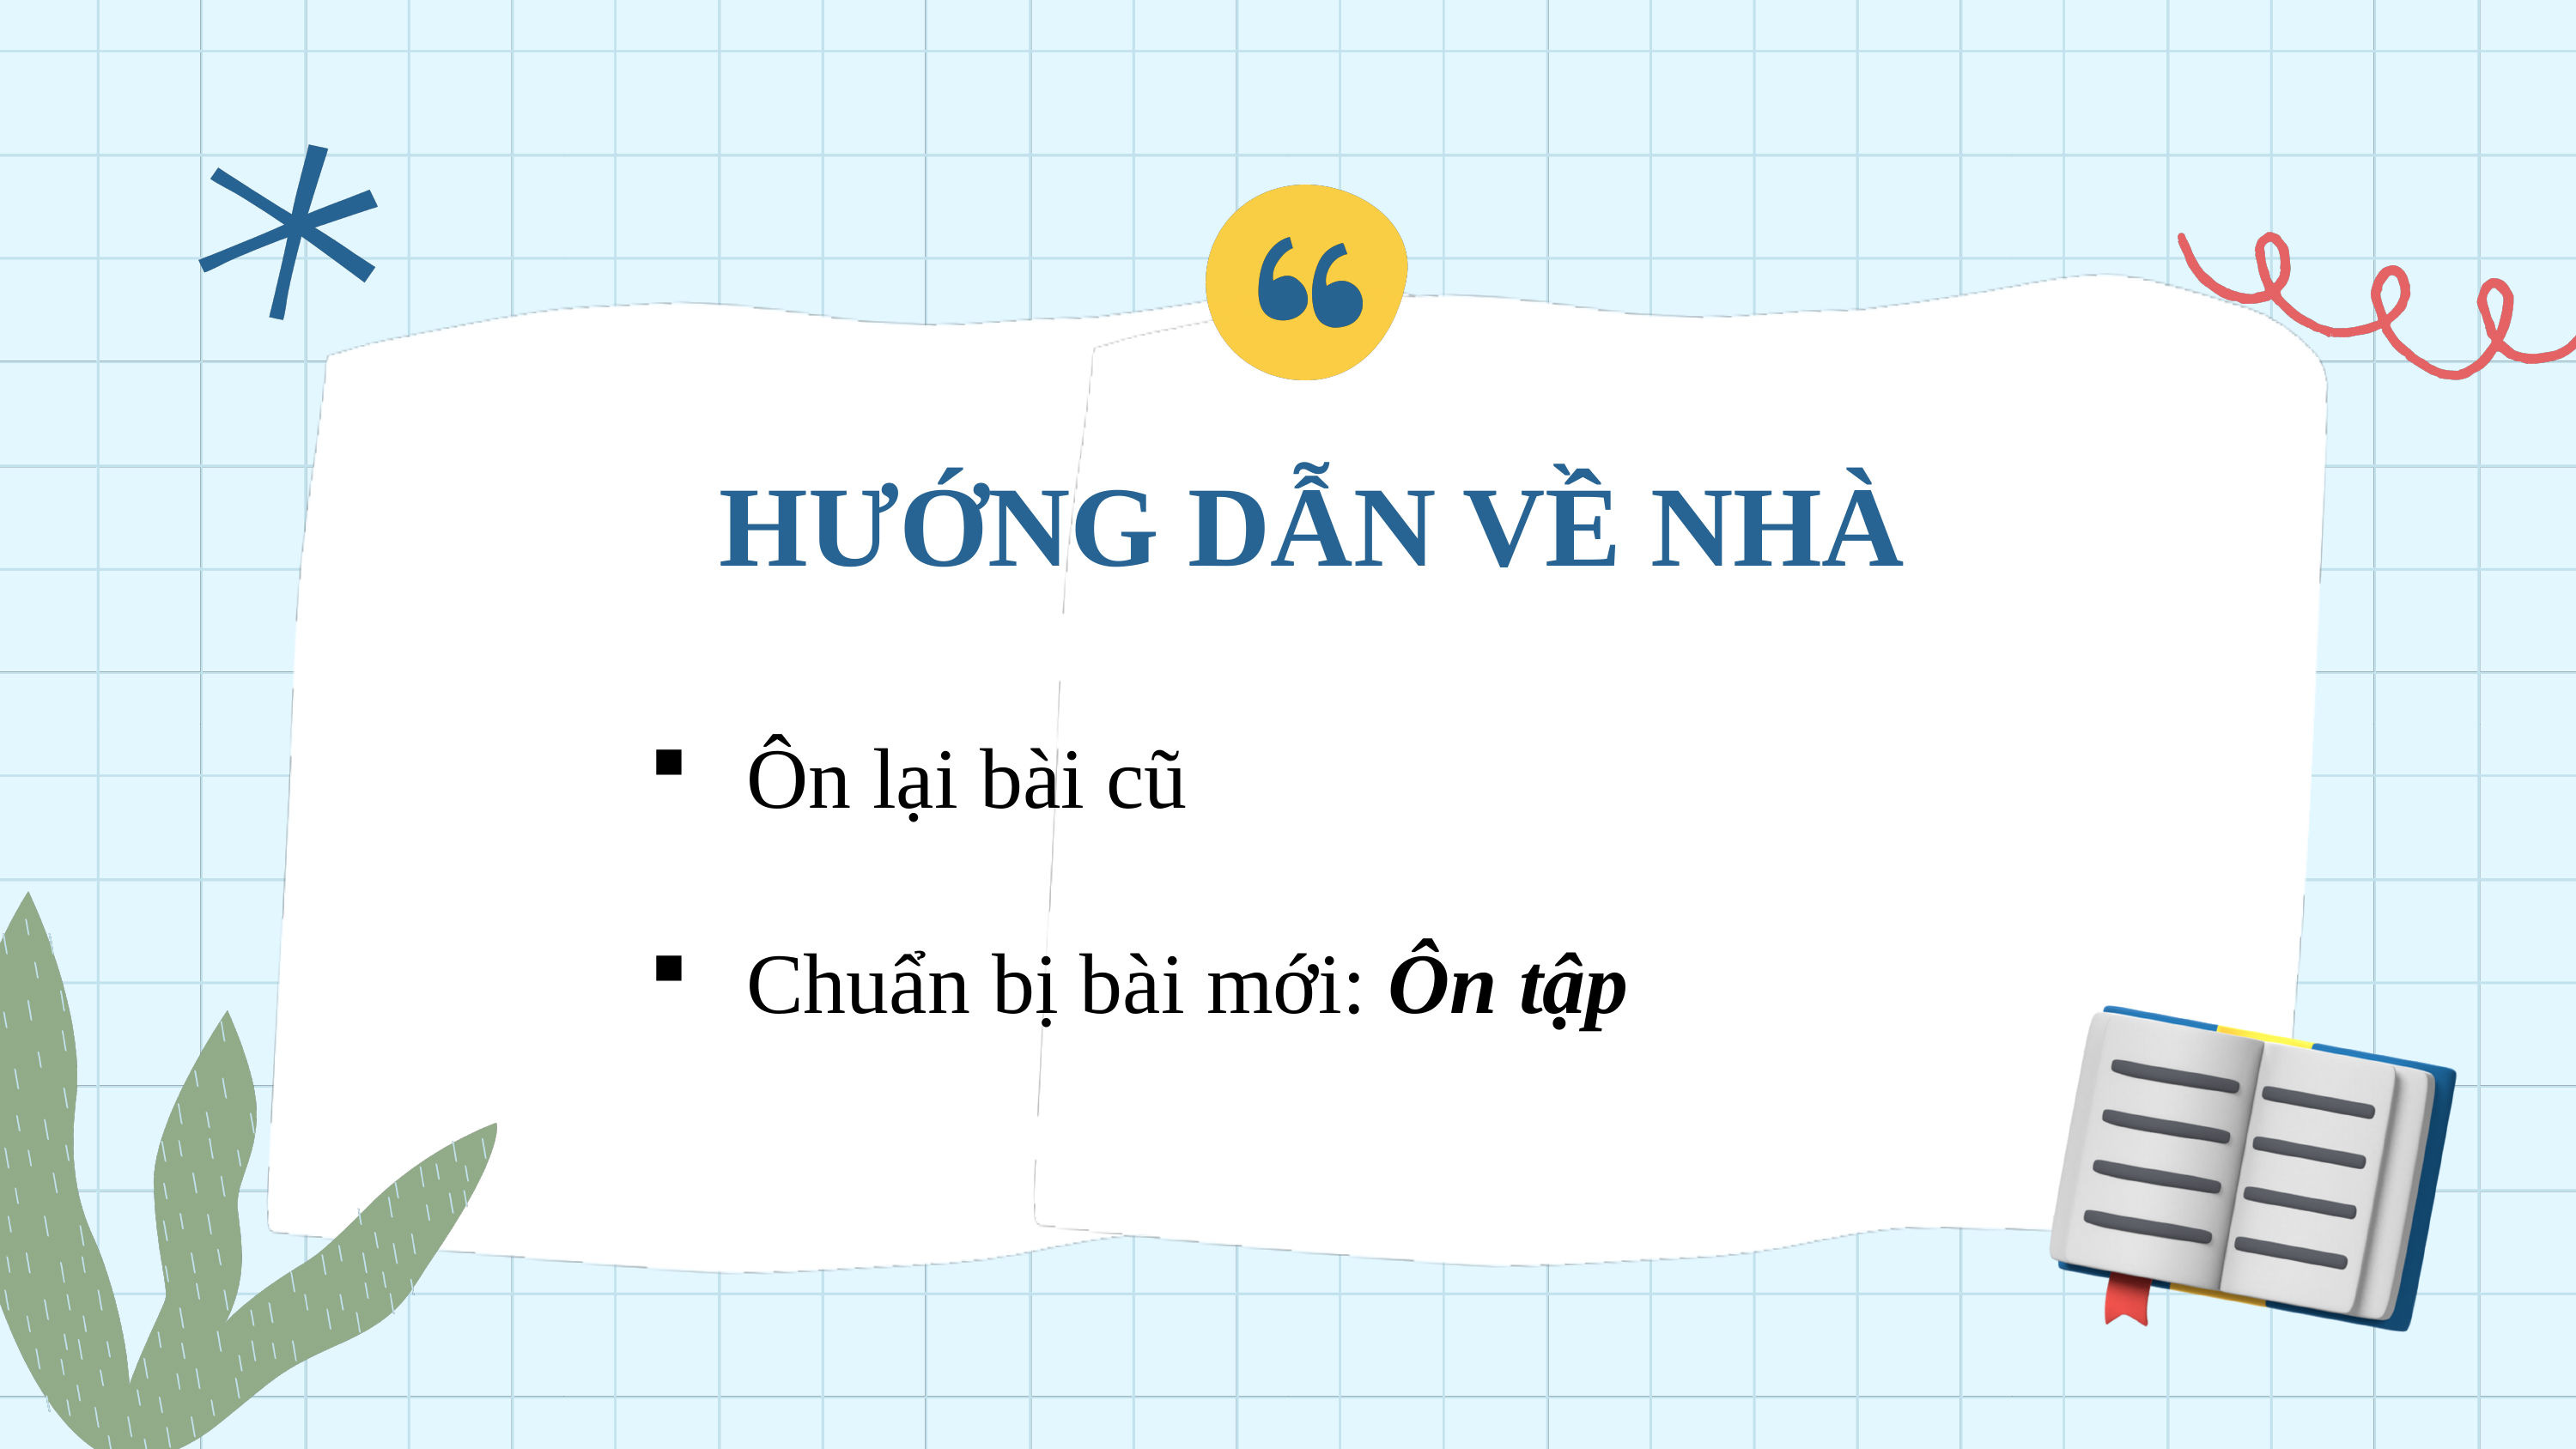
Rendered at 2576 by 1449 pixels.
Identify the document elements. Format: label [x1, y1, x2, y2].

picture [2060, 1032, 2433, 1348]
text_box [289, 231, 2310, 1304]
picture [1206, 185, 1417, 381]
picture [0, 890, 507, 1449]
picture [198, 144, 378, 321]
text_box [0, 0, 2576, 889]
picture [2177, 231, 2576, 381]
text_box [512, 388, 2576, 1449]
